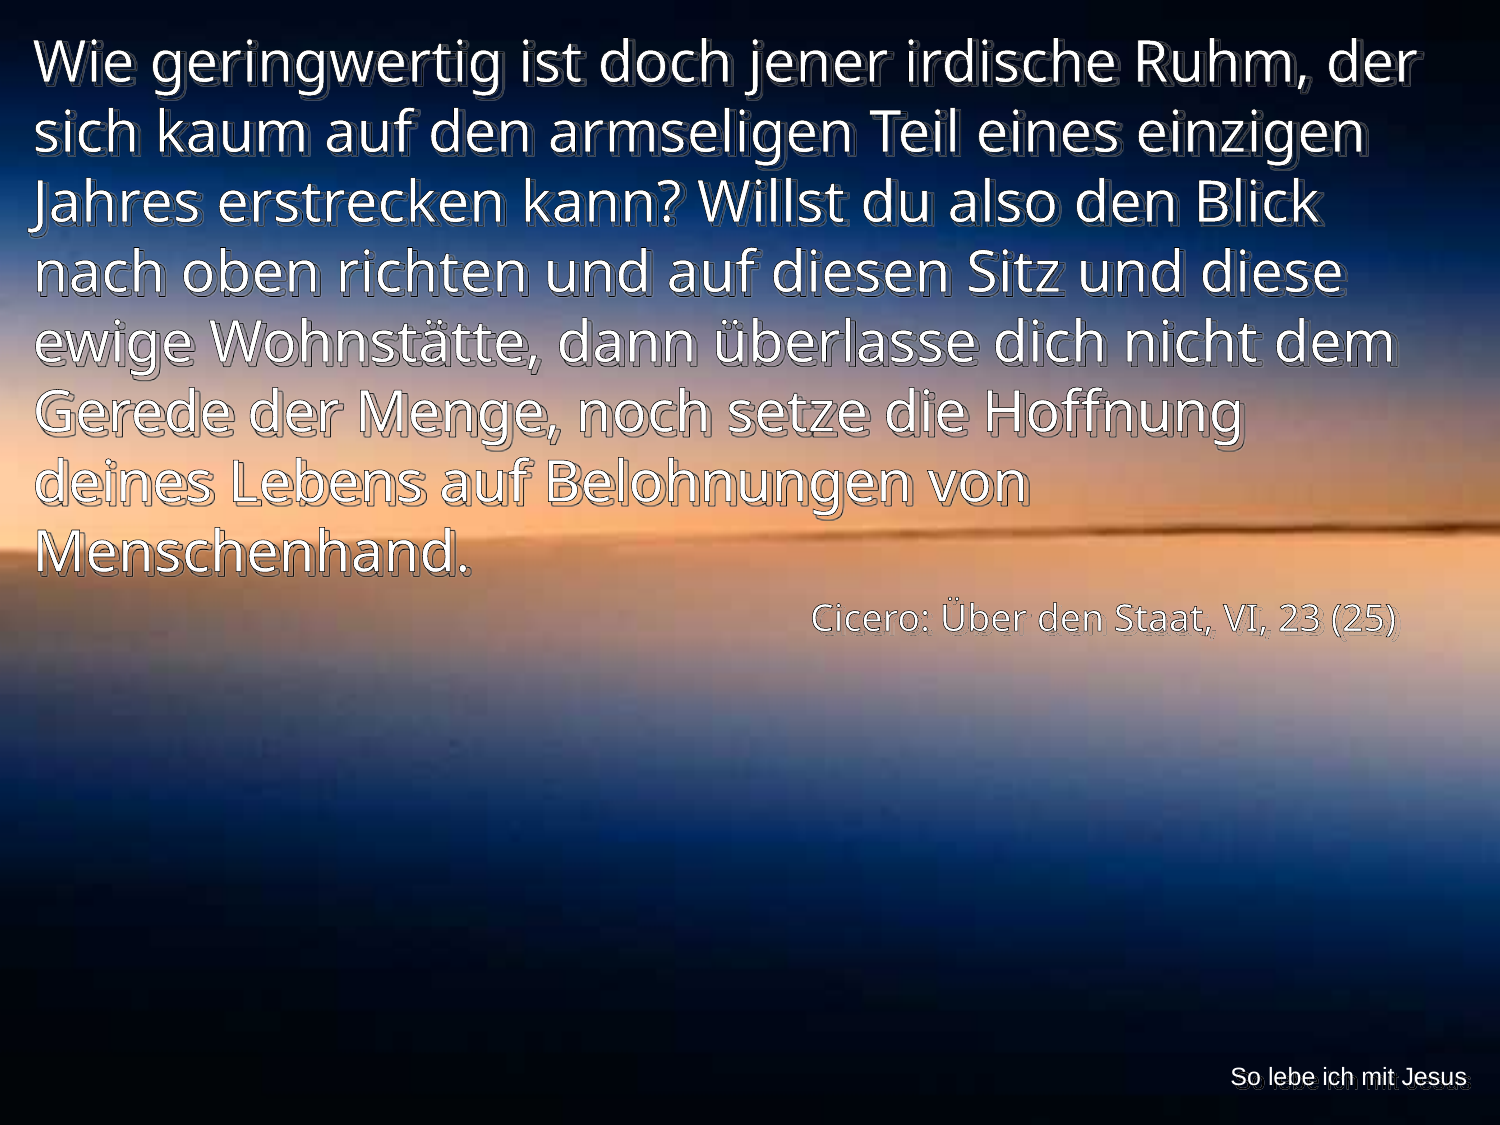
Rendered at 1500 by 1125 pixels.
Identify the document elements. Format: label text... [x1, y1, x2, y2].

text_box Wie geringwertig ist doch jener irdische Ruhm, der sich kaum auf den armseligen Teil eines einzigen Jahres erstrecken kann? Willst du also den Blick nach oben richten und auf diesen Sitz und diese ewige Wohnstätte, dann überlasse dich nicht dem Gerede der Menge, noch setze die Hoffnung deines Lebens auf Belohnungen von Menschenhand. [17, 16, 1436, 591]
picture [0, 0, 1500, 1125]
subtitle So lebe ich mit Jesus [856, 1058, 1483, 1106]
text_box Cicero: Über den Staat, VI, 23 (25) [230, 586, 1412, 646]
